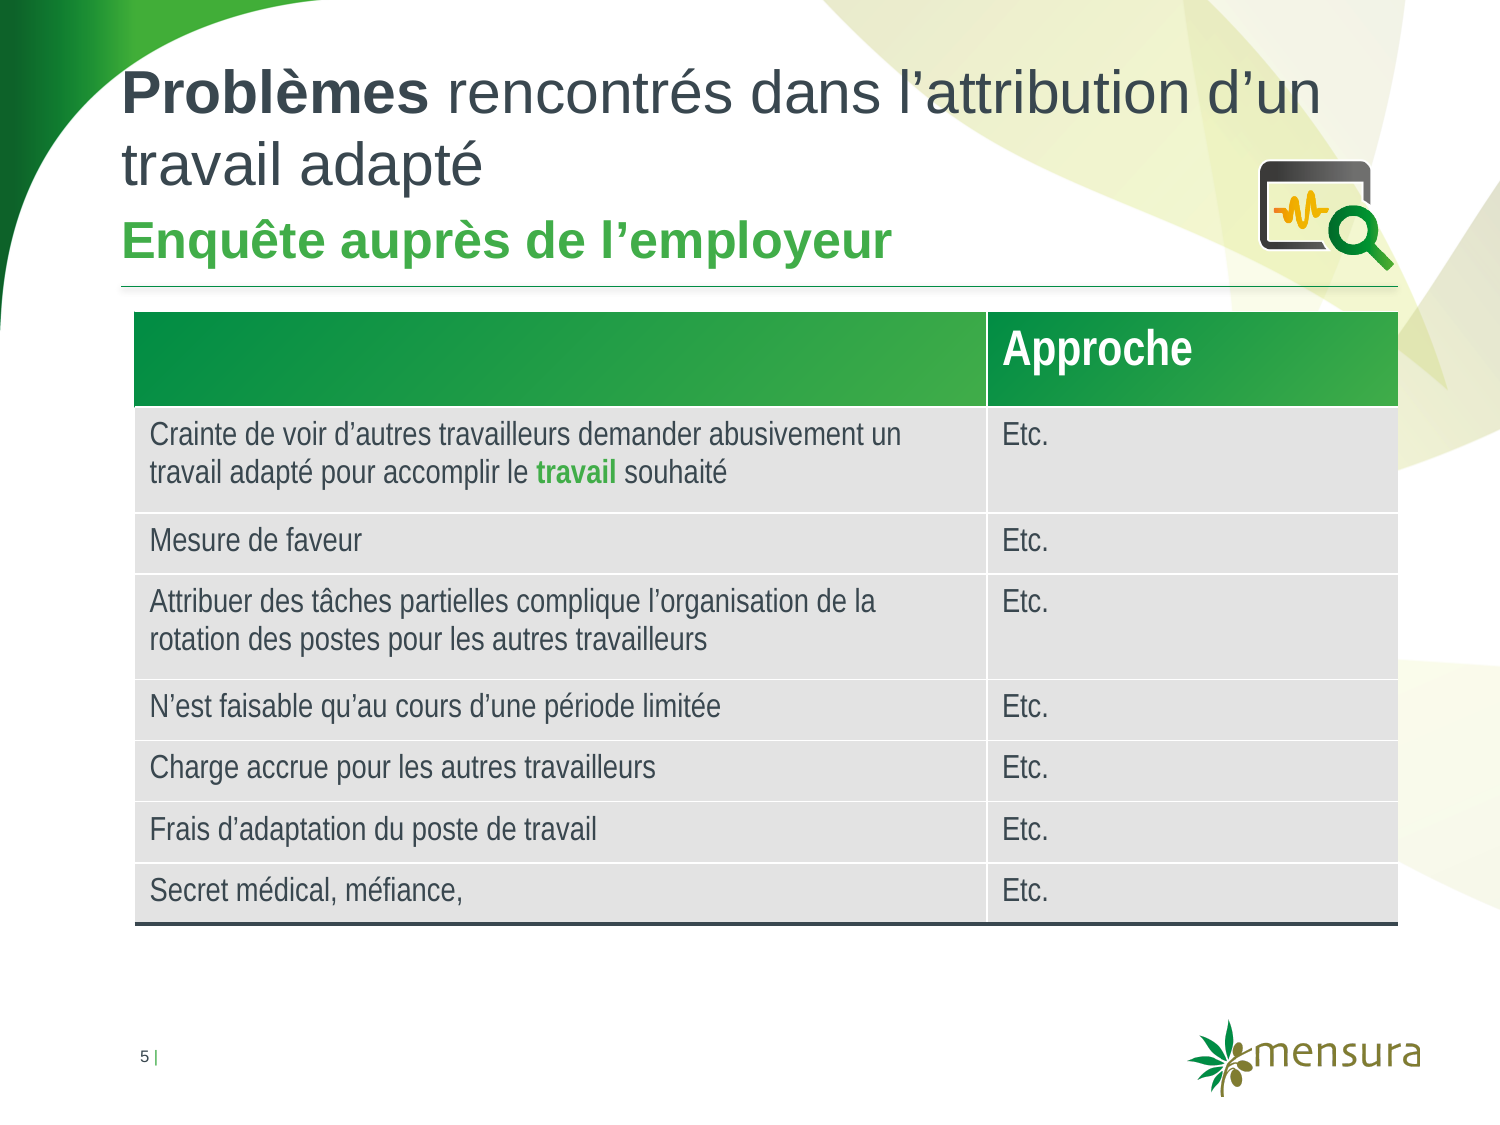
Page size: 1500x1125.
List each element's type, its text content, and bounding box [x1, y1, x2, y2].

table_cell Etc. [988, 514, 1398, 573]
title Problèmes rencontrés dans l’attribution d’un travail adapté [121, 52, 1398, 198]
table_cell Etc. [988, 864, 1398, 922]
table_cell Etc. [988, 741, 1398, 801]
table_cell Etc. [988, 408, 1398, 512]
subtitle Enquête auprès de l’employeur [121, 206, 1229, 277]
slide_number 5 | [139, 1035, 490, 1096]
table_cell Charge accrue pour les autres travailleurs [135, 741, 986, 801]
table_header [135, 312, 986, 406]
table_cell N’est faisable qu’au cours d’une période limitée [135, 680, 986, 740]
table_cell Mesure de faveur [135, 514, 986, 573]
table_cell Etc. [988, 680, 1398, 740]
table_header Approche [988, 312, 1398, 406]
table_cell Attribuer des tâches partielles complique l’organisation de la rotation des postes pour les autres travailleurs [135, 575, 986, 679]
table_cell Frais d’adaptation du poste de travail [135, 802, 986, 862]
table_cell Etc. [988, 802, 1398, 862]
picture [0, 0, 1500, 1125]
table_cell Secret médical, méfiance, [135, 864, 986, 922]
table_cell Etc. [988, 575, 1398, 679]
table_cell Crainte de voir d’autres travailleurs demander abusivement un travail adapté pour accomplir le travail souhaité [135, 408, 986, 512]
